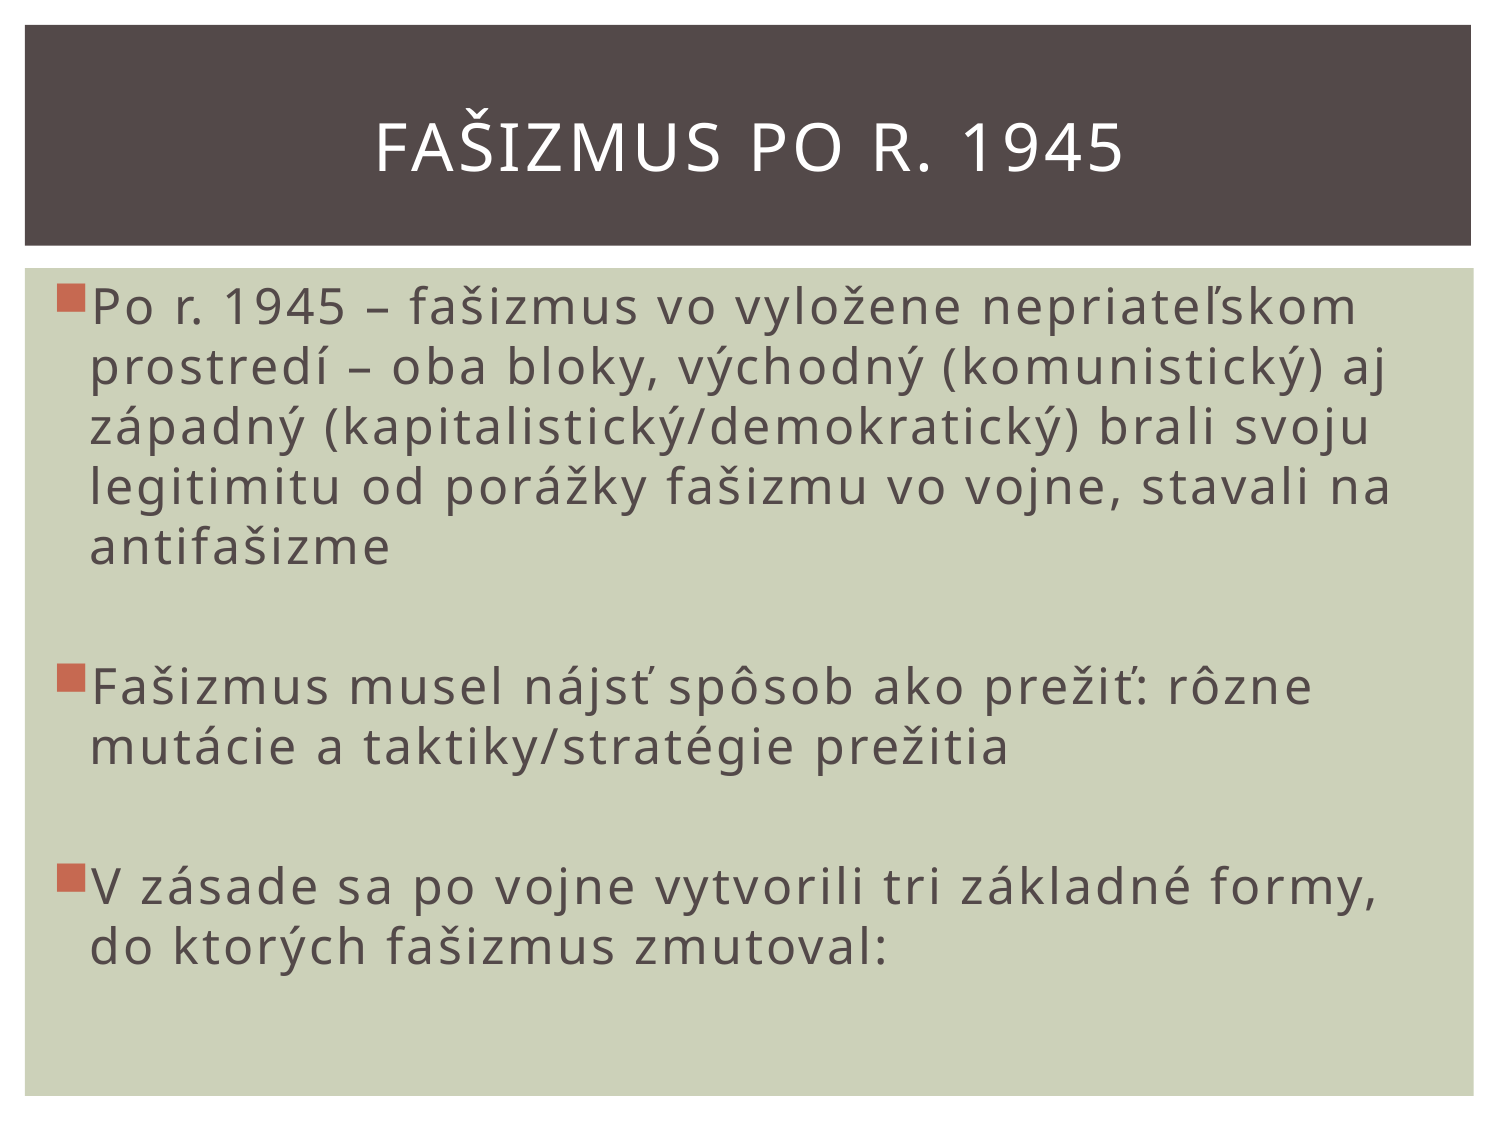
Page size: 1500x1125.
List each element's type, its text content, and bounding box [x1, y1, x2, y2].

list Po r. 1945 – fašizmus vo vyložene nepriateľskom prostredí – oba bloky, východný (komunistický) aj západný (kapitalistický/demokratický) brali svoju legitimitu od porážky fašizmu vo vojne, stavali na antifašizme Fašizmus musel nájsť spôsob ako prežiť: rôzne mutácie a taktiky/stratégie prežitia V zásade sa po vojne vytvorili tri základné formy, do ktorých fašizmus zmutoval: [29, 267, 1459, 1094]
title Fašizmus po r. 1945 [62, 58, 1438, 232]
